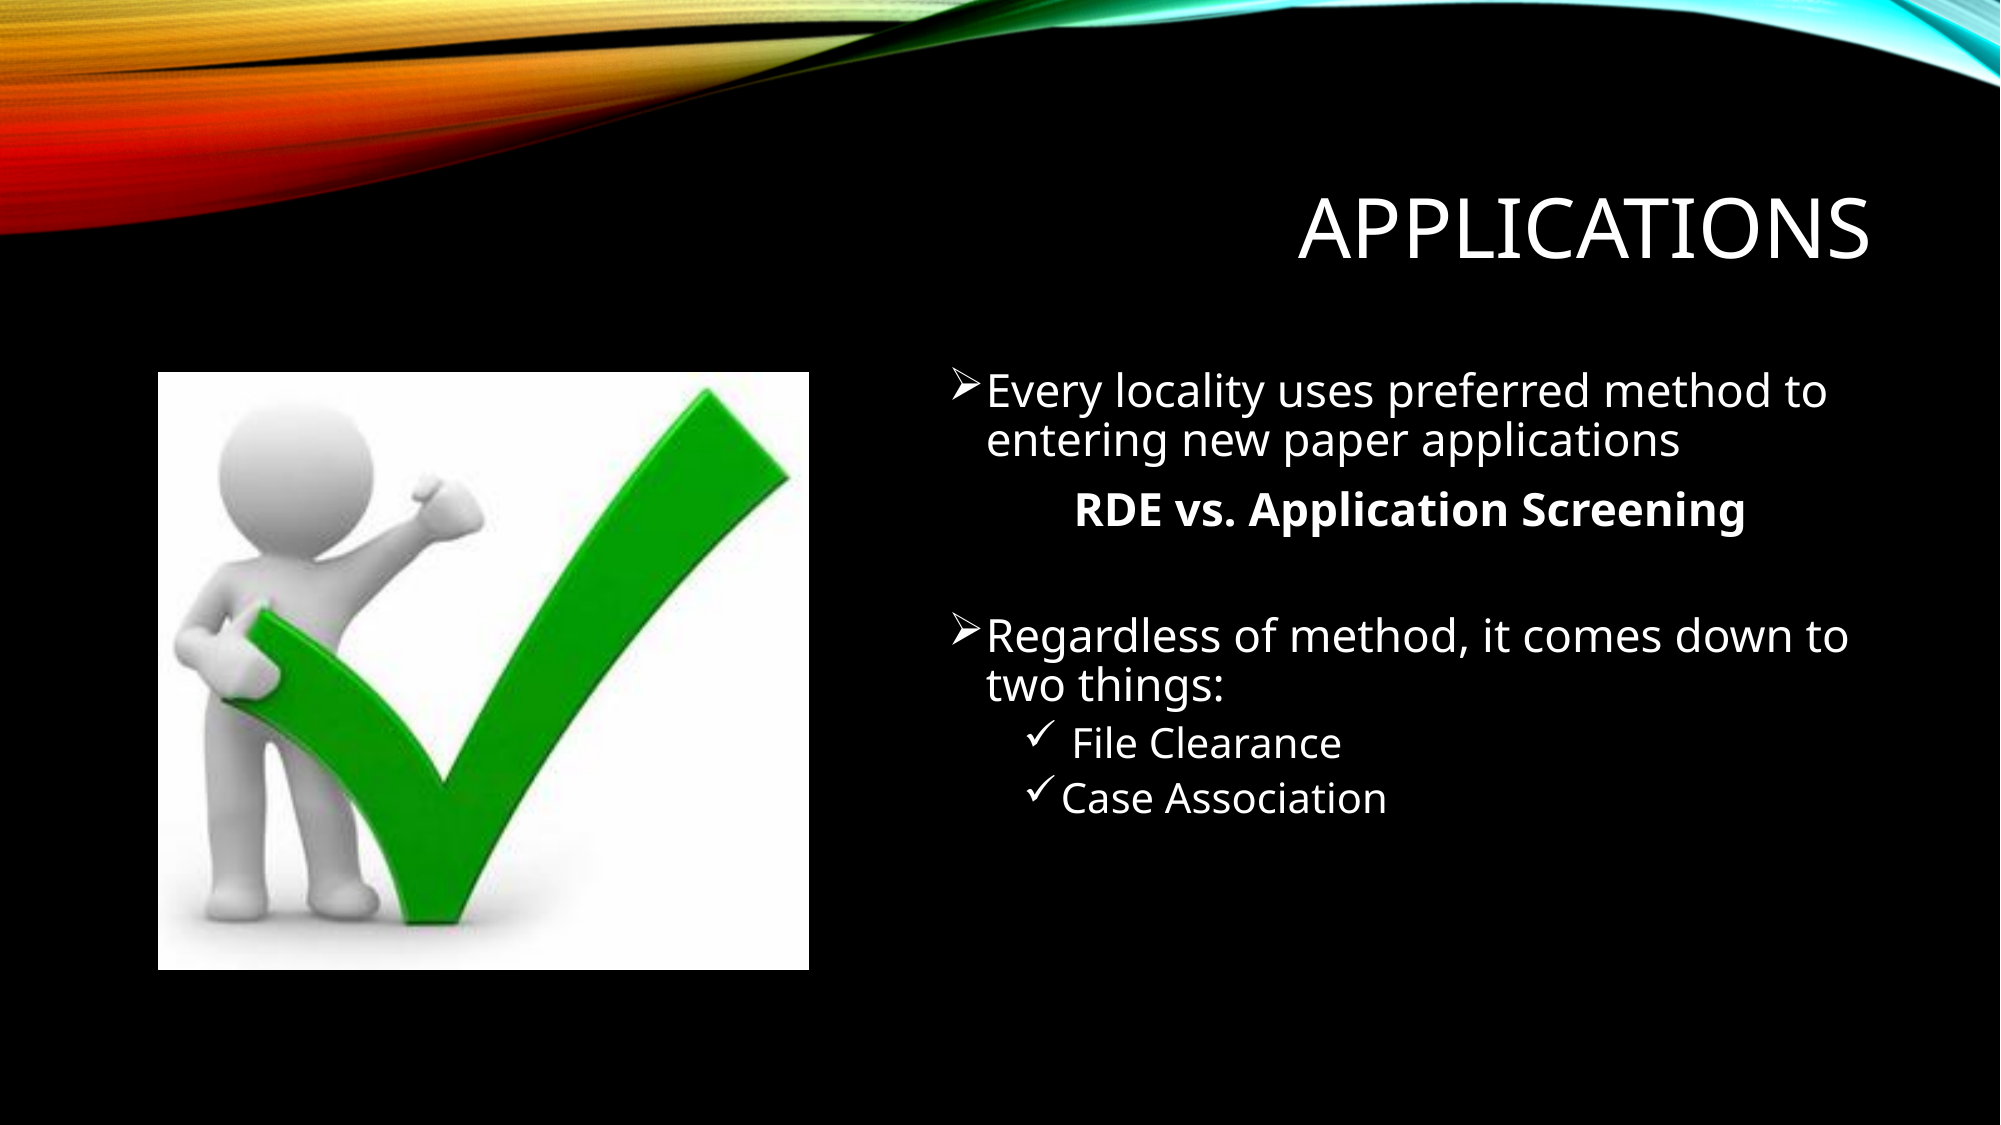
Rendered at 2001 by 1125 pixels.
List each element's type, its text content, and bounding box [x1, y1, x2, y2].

list Every locality uses preferred method to entering new paper applications RDE vs. Application Screening Regardless of method, it comes down to two things: File Clearance Case Association [933, 360, 1888, 1021]
picture [158, 372, 809, 971]
picture [0, 0, 2000, 237]
title applications [474, 125, 1888, 338]
